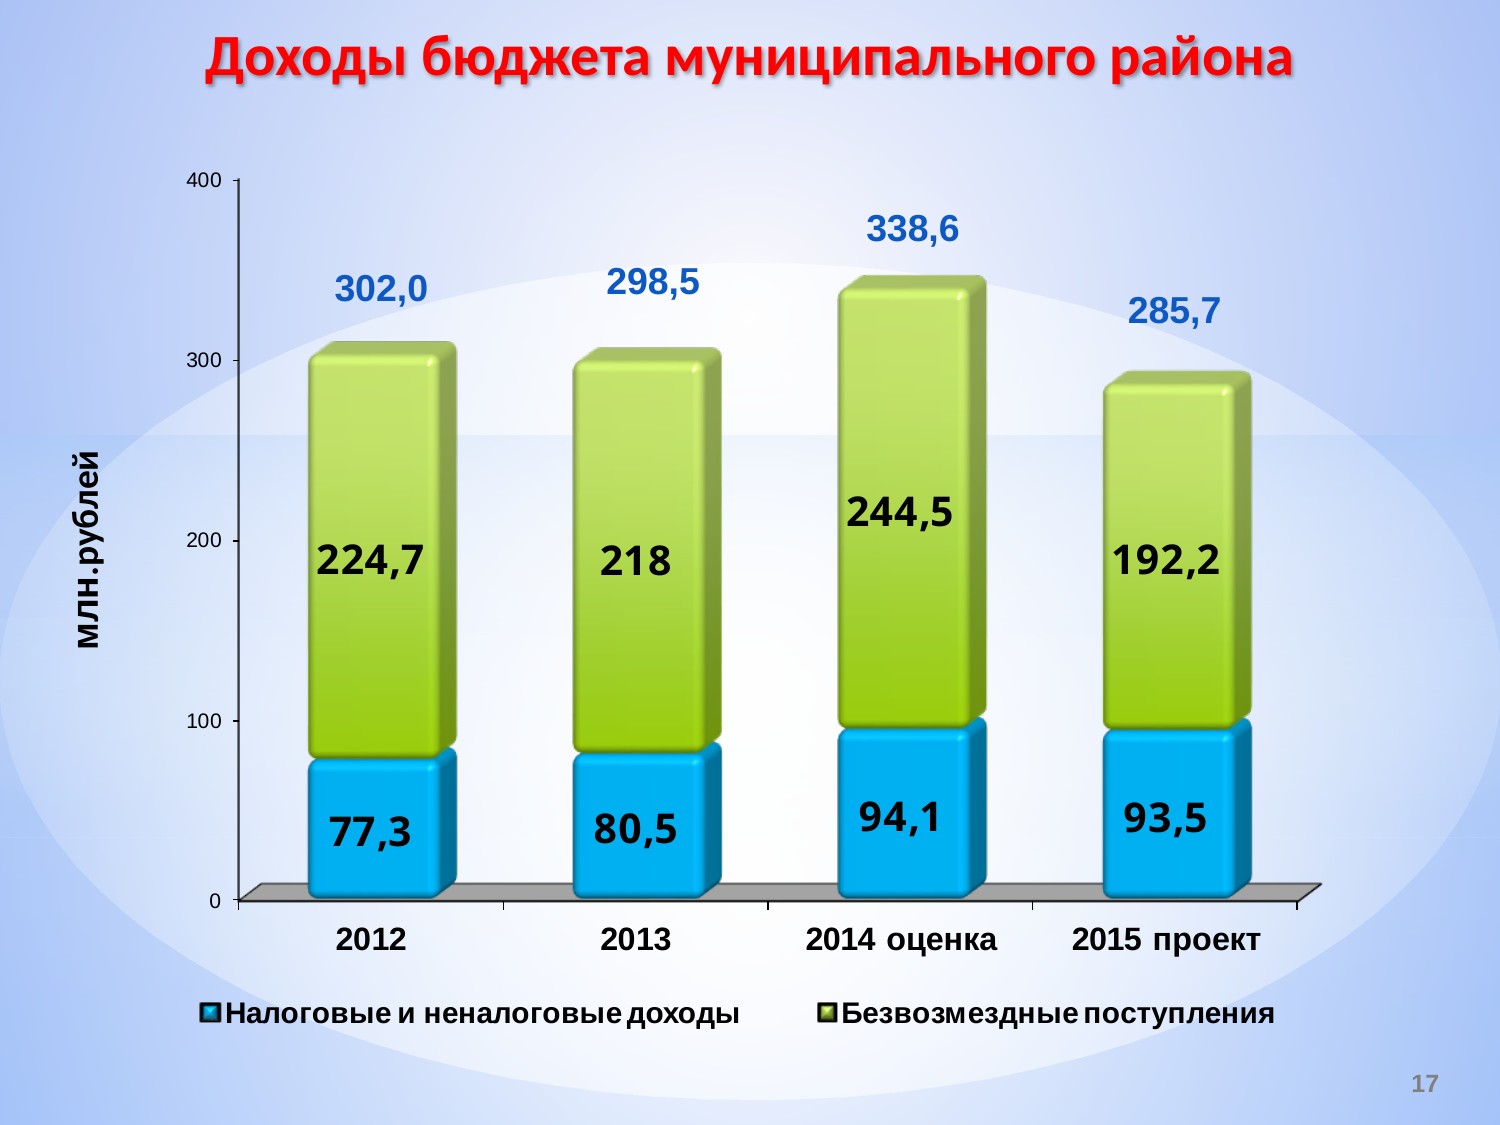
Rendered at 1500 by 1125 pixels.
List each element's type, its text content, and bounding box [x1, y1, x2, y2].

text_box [47, 132, 1426, 1053]
text_box Доходы бюджета муниципального района [0, 29, 1500, 183]
slide_number 17 [1275, 1052, 1500, 1112]
